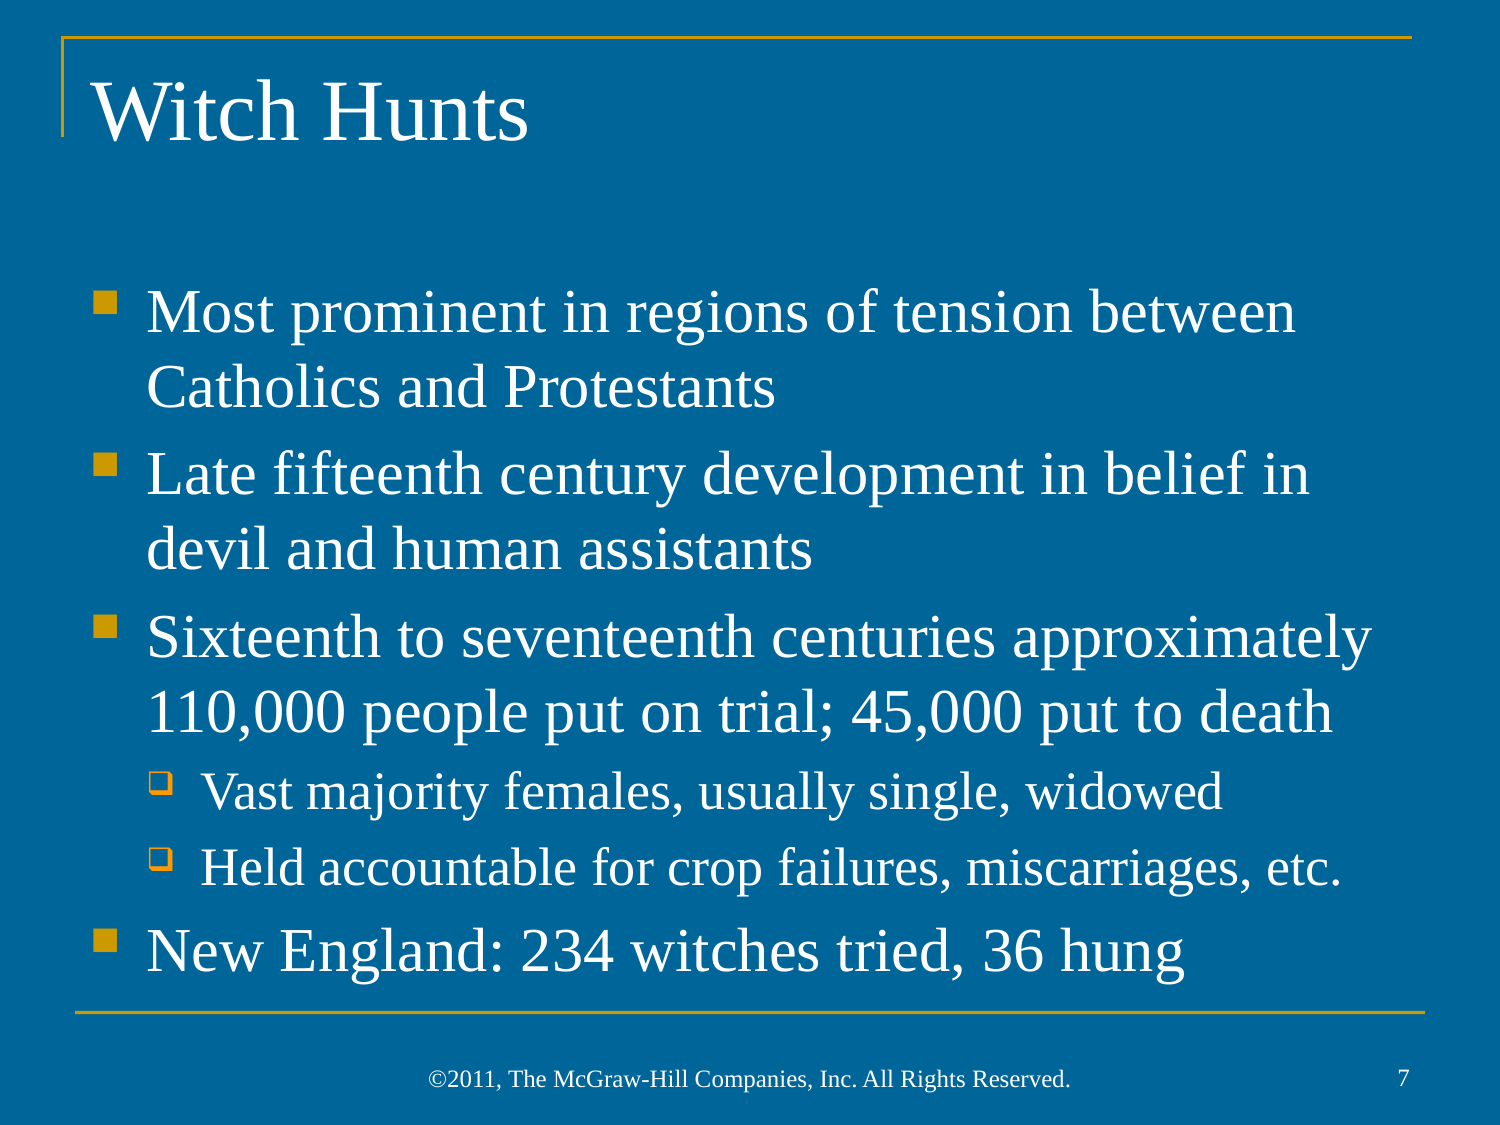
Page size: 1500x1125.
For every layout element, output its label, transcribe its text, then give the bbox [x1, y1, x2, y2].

footer ©2011, The McGraw-Hill Companies, Inc. All Rights Reserved. [324, 1024, 1176, 1101]
title Witch Hunts [74, 45, 1426, 233]
list Most prominent in regions of tension between Catholics and Protestants Late fifteenth century development in belief in devil and human assistants Sixteenth to seventeenth centuries approximately 110,000 people put on trial; 45,000 put to death Vast majority females, usually single, widowed Held accountable for crop failures, miscarriages, etc. New England: 234 witches tried, 36 hung [74, 262, 1426, 1006]
slide_number 7 [1074, 1023, 1426, 1100]
